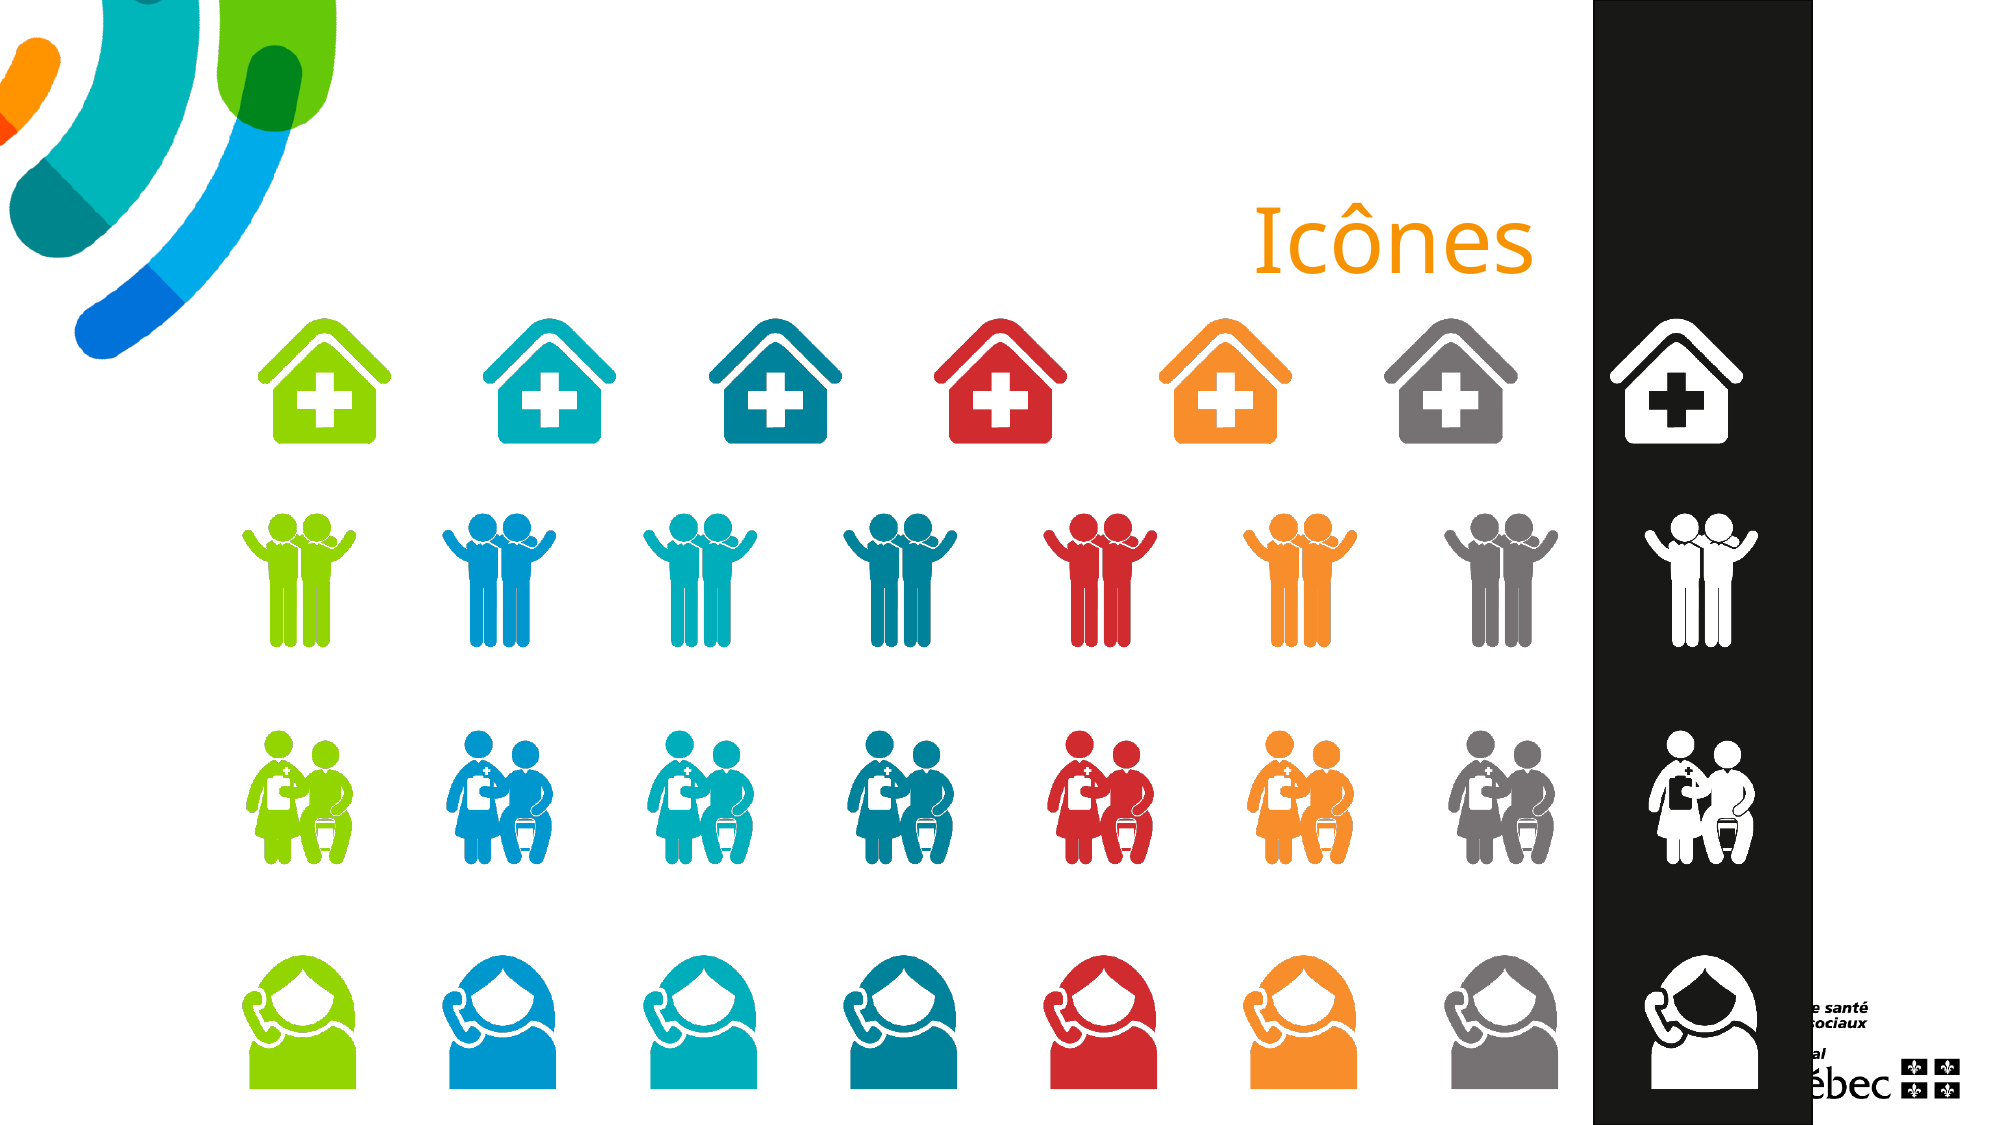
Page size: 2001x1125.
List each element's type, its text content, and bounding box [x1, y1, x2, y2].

picture [1411, 933, 1590, 1111]
picture [811, 708, 989, 886]
picture [686, 292, 864, 470]
picture [1211, 491, 1389, 669]
picture [610, 933, 789, 1111]
title Icônes [265, 135, 1552, 353]
picture [1612, 933, 1790, 1111]
picture [460, 292, 638, 470]
picture [410, 708, 588, 886]
picture [410, 491, 588, 669]
picture [1136, 292, 1314, 470]
text_box [1593, 0, 1813, 1125]
picture [1612, 708, 1790, 886]
picture [0, 0, 413, 669]
picture [1411, 708, 1590, 886]
picture [210, 708, 388, 886]
picture [1587, 292, 1765, 470]
picture [811, 491, 989, 669]
picture [1011, 933, 1189, 1111]
picture [1211, 933, 1389, 1111]
picture [1411, 491, 1590, 669]
picture [610, 491, 789, 669]
picture [1211, 708, 1389, 886]
picture [911, 292, 1089, 470]
picture [1361, 292, 1540, 470]
picture [1011, 708, 1189, 886]
picture [1813, 986, 1960, 1105]
picture [811, 933, 989, 1111]
picture [610, 708, 789, 886]
picture [1612, 491, 1790, 669]
picture [410, 933, 588, 1111]
picture [1011, 491, 1189, 669]
picture [210, 933, 388, 1111]
